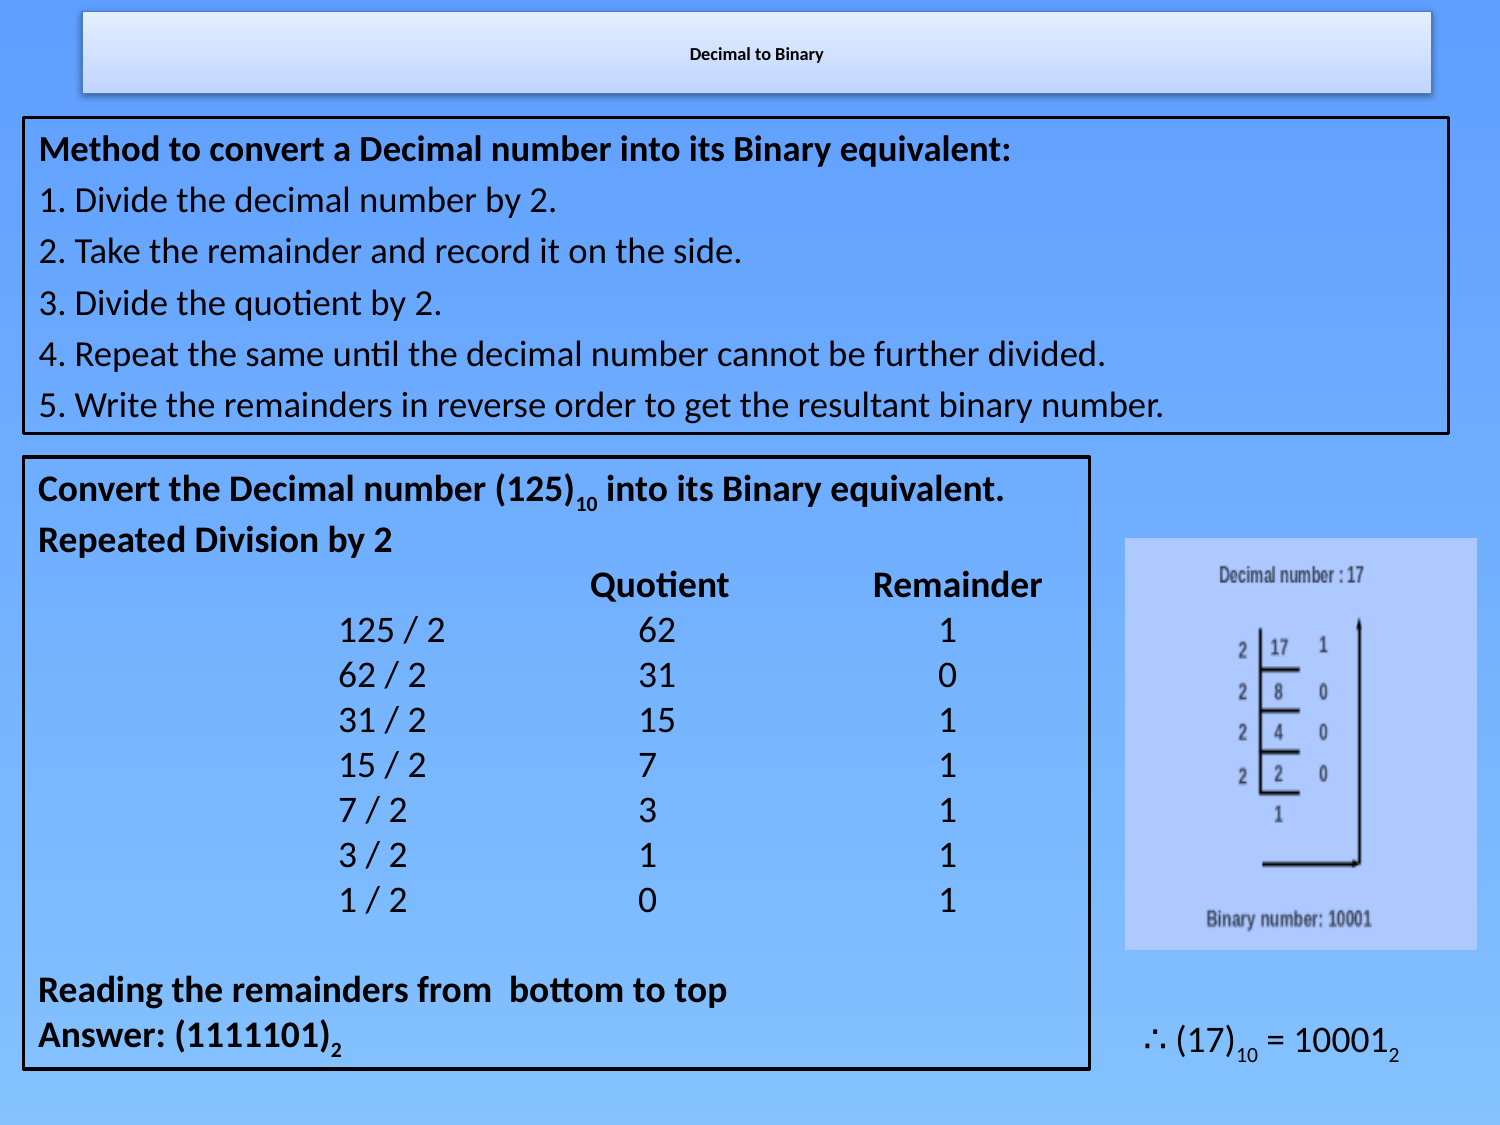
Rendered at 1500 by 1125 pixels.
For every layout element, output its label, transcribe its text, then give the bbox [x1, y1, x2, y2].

list Method to convert a Decimal number into its Binary equivalent: 1. Divide the decimal number by 2. 2. Take the remainder and record it on the side. 3. Divide the quotient by 2. 4. Repeat the same until the decimal number cannot be further divided. 5. Write the remainders in reverse order to get the resultant binary number. [23, 117, 1449, 434]
title Decimal to Binary [81, 11, 1433, 94]
text_box Convert the Decimal number (125)10 into its Binary equivalent. Repeated Division by 2 Quotient Remainder 125 / 2 62 1 62 / 2 31 0 31 / 2 15 1 15 / 2 7 1 7 / 2 3 1 3 / 2 1 1 1 / 2 0 1 Reading the remainders from bottom to top Answer: (1111101)2 [23, 456, 1090, 1069]
text_box ∴ (17)10 = 100012 [1128, 1007, 1415, 1074]
picture [1124, 538, 1477, 950]
